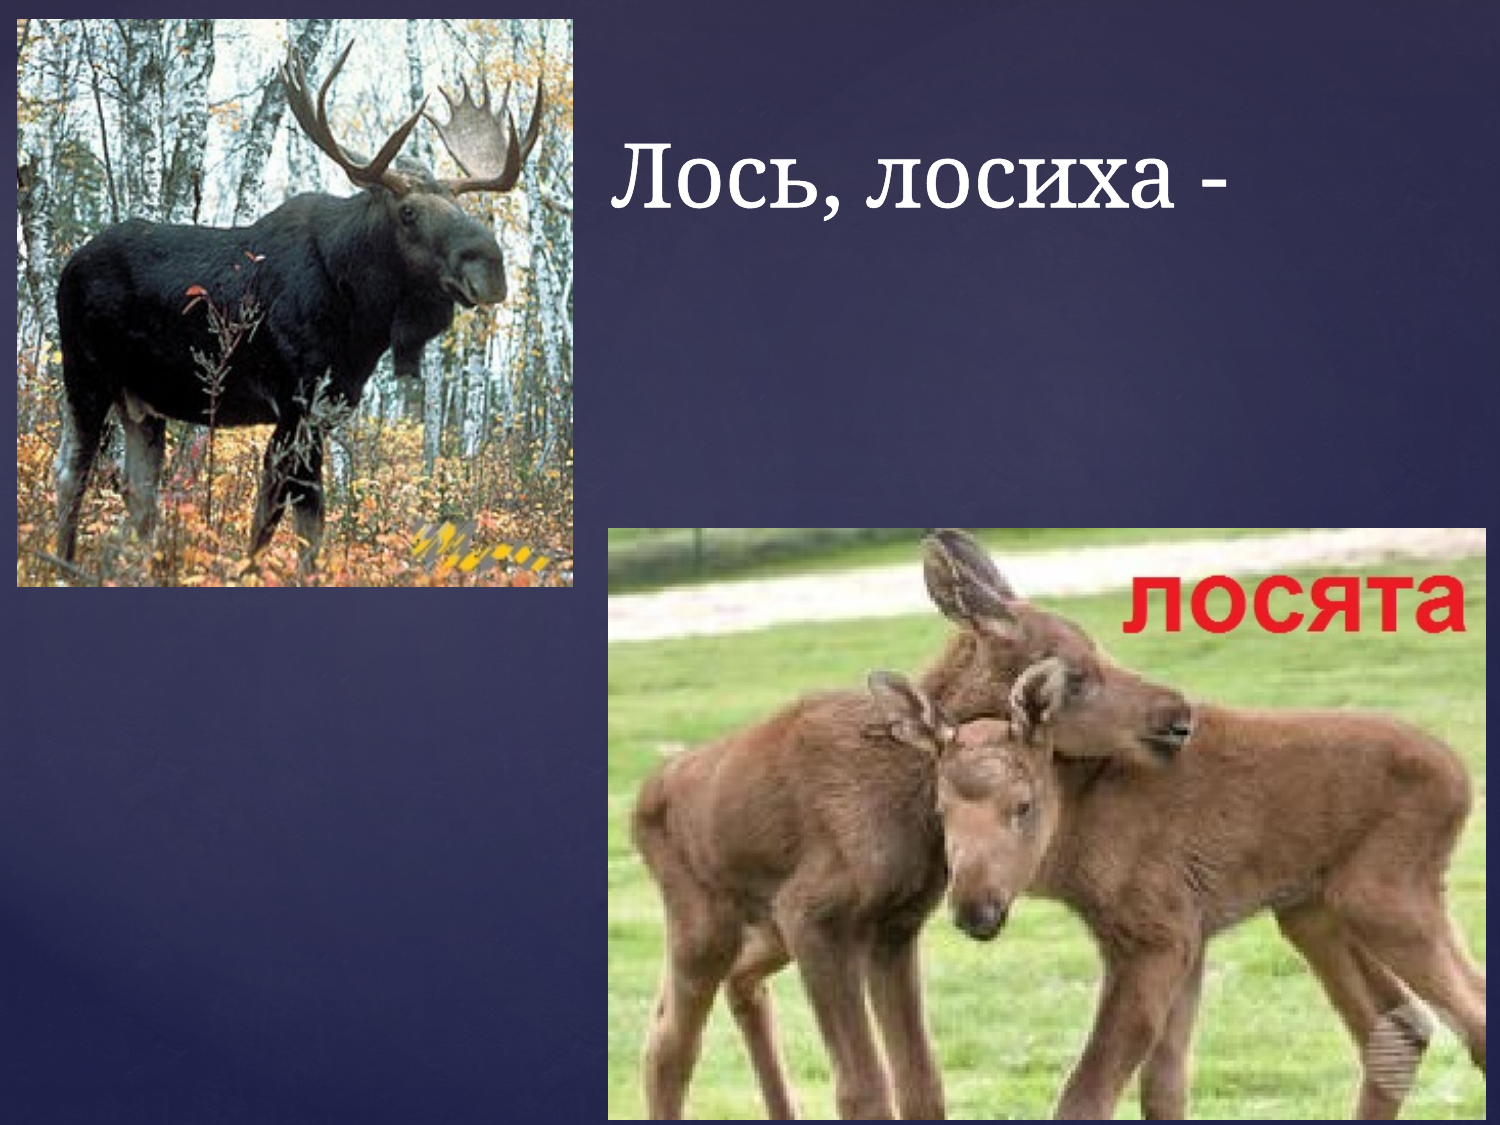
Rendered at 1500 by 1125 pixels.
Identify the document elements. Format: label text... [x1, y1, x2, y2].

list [17, 18, 573, 587]
title Лось, лосиха - [596, 45, 1365, 233]
picture [607, 527, 1487, 1121]
